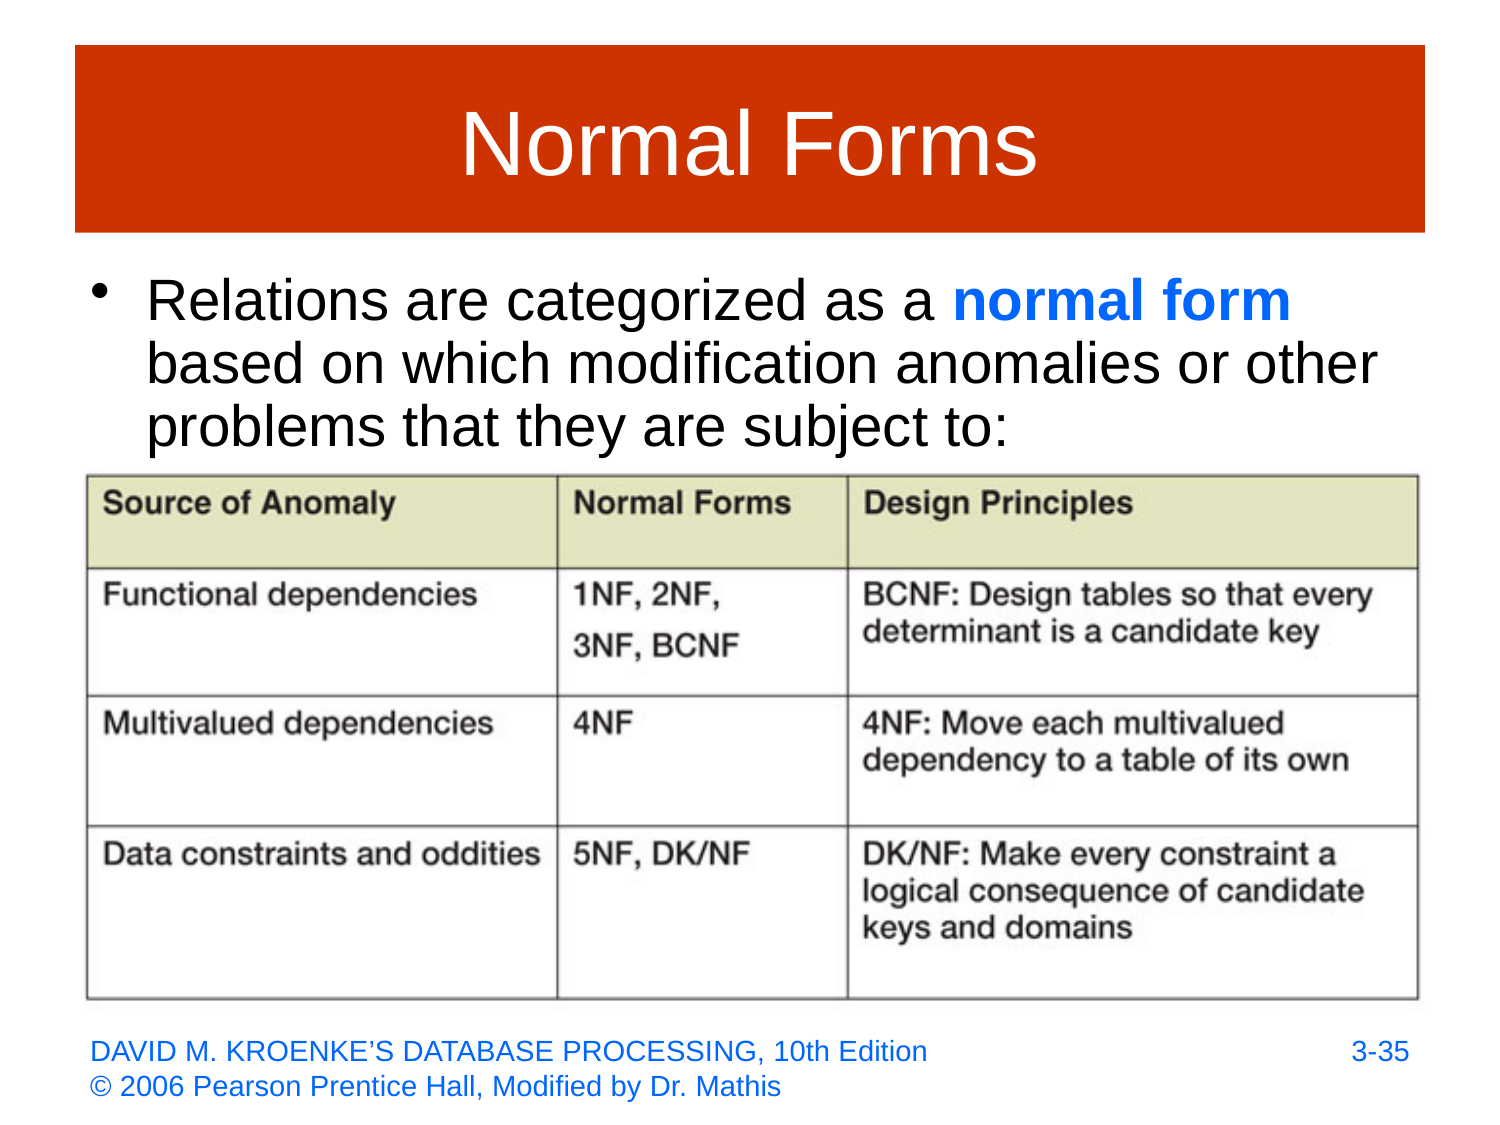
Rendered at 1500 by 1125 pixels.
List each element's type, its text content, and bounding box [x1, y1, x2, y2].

list Relations are categorized as a normal form based on which modification anomalies or other problems that they are subject to: [74, 262, 1426, 462]
title Normal Forms [74, 44, 1426, 233]
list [74, 462, 1426, 1013]
footer DAVID M. KROENKE’S DATABASE PROCESSING, 10th Edition © 2006 Pearson Prentice Hall, Modified by Dr. Mathis [74, 1024, 1051, 1104]
slide_number 3-35 [1074, 1024, 1426, 1103]
